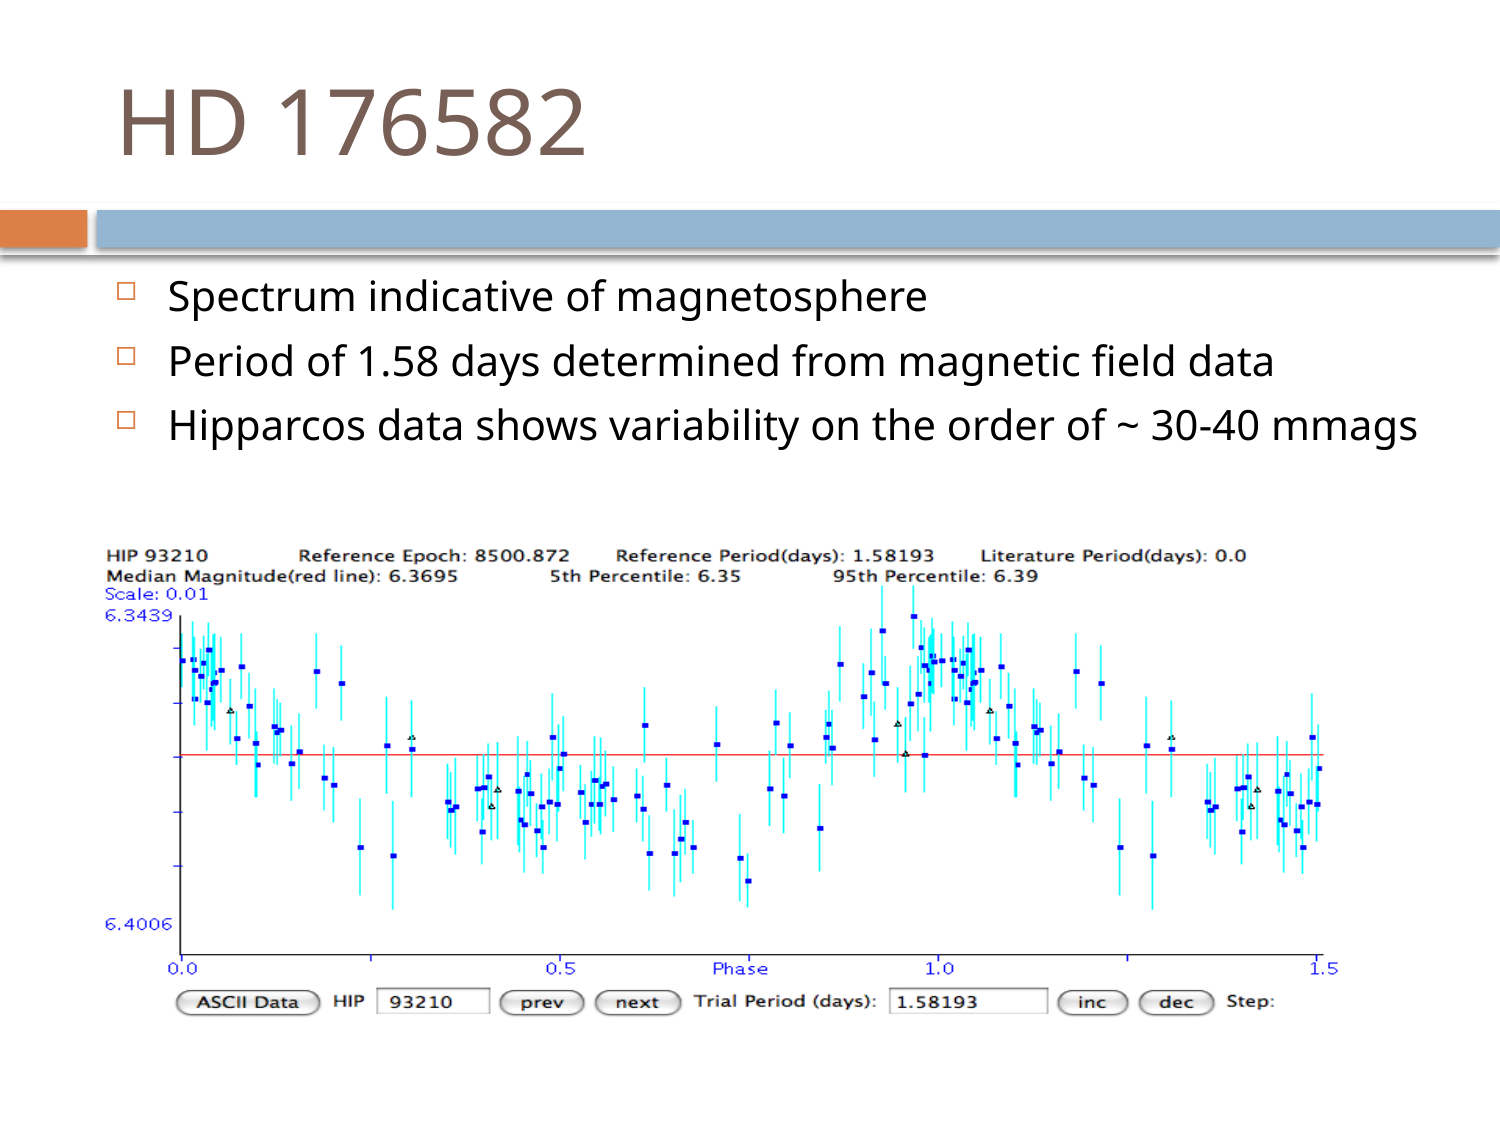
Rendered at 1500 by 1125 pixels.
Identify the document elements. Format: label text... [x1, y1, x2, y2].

picture [100, 540, 1377, 1026]
title HD 176582 [100, 37, 1438, 200]
list Spectrum indicative of magnetosphere Period of 1.58 days determined from magnetic field data Hipparcos data shows variability on the order of ~ 30-40 mmags [100, 262, 1438, 945]
